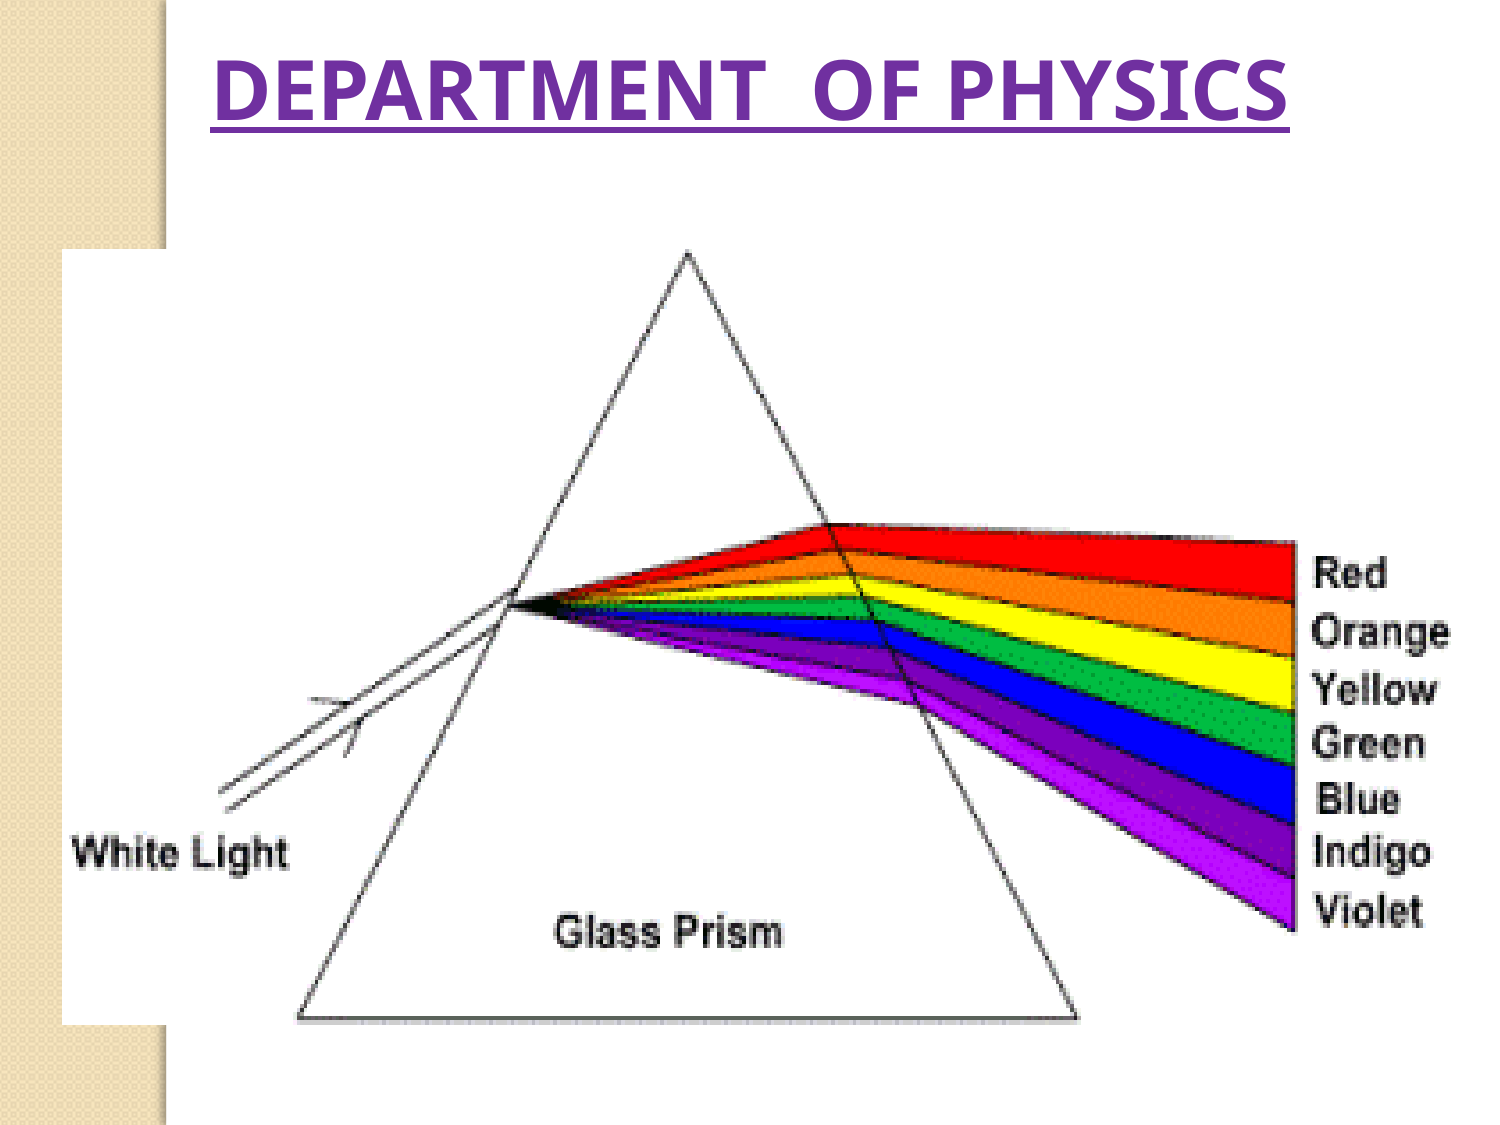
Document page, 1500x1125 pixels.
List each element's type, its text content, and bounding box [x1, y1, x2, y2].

text_box DEPARTMENT OF PHYSICS [0, 32, 1500, 143]
picture [62, 249, 1460, 1026]
